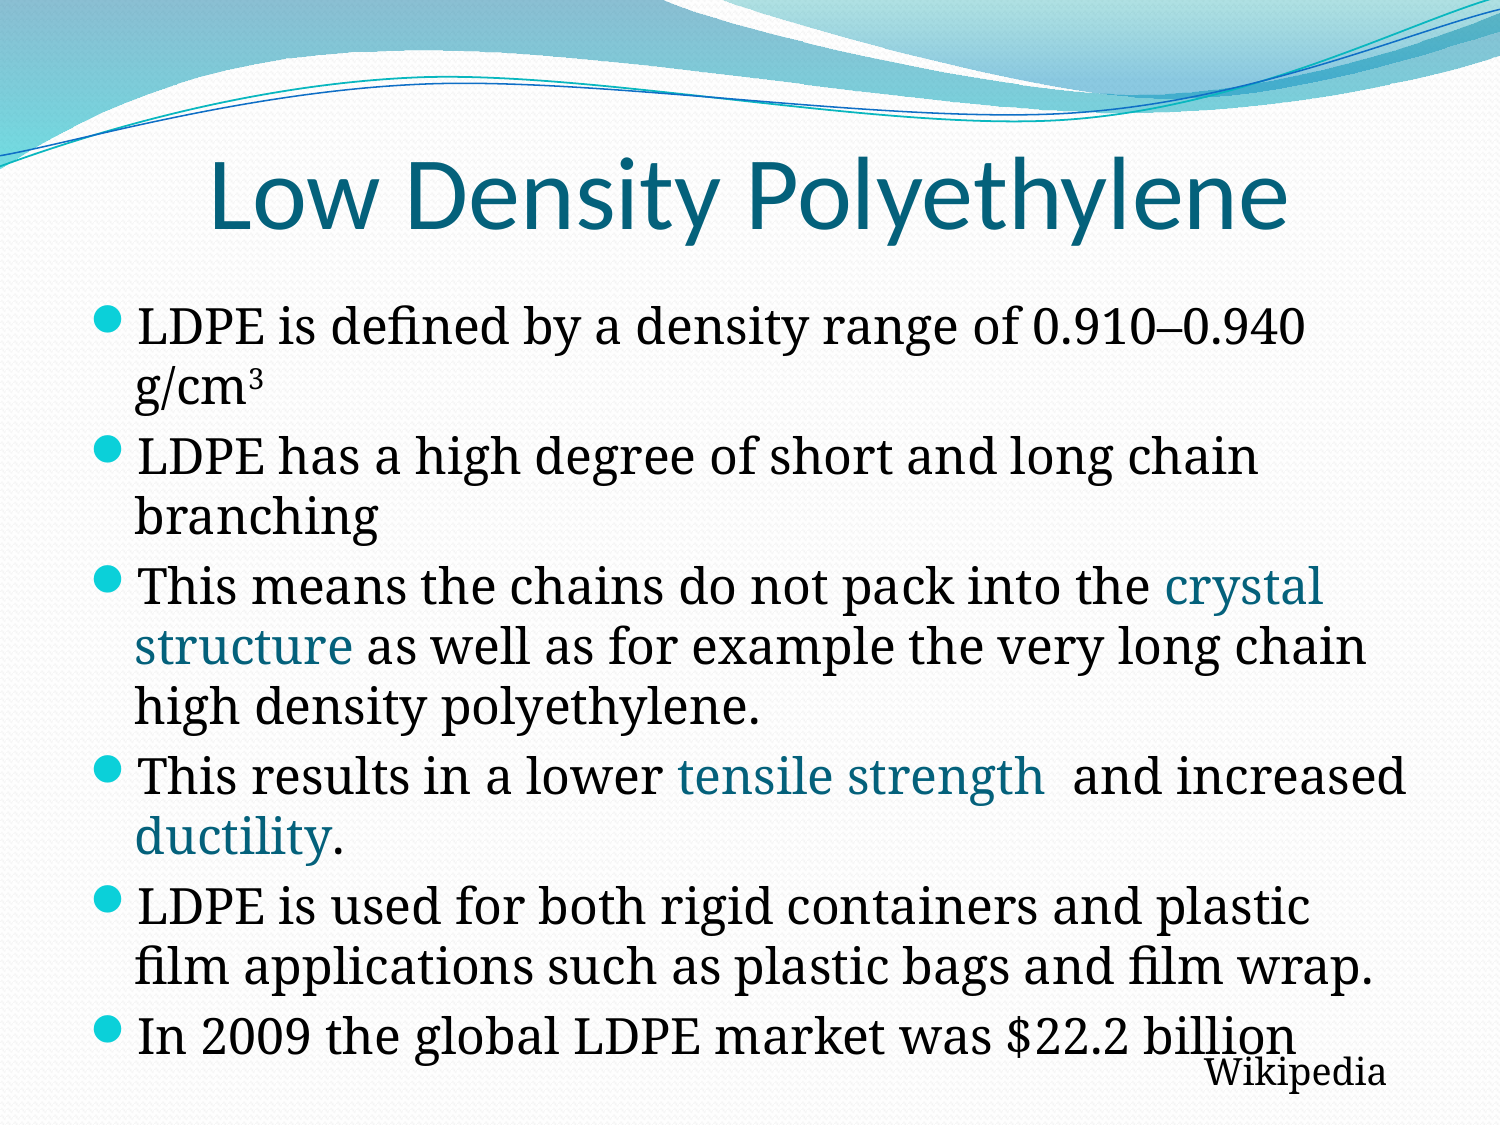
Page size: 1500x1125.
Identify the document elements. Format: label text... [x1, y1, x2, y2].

text_box Wikipedia [1188, 1040, 1426, 1101]
list LDPE is defined by a density range of 0.910–0.940 g/cm3 LDPE has a high degree of short and long chain branching This means the chains do not pack into the crystal structure as well as for example the very long chain high density polyethylene. This results in a lower tensile strength and increased ductility. LDPE is used for both rigid containers and plastic film applications such as plastic bags and film wrap. In 2009 the global LDPE market was $22.2 billion [75, 287, 1425, 1038]
title Low Density Polyethylene [75, 115, 1425, 250]
